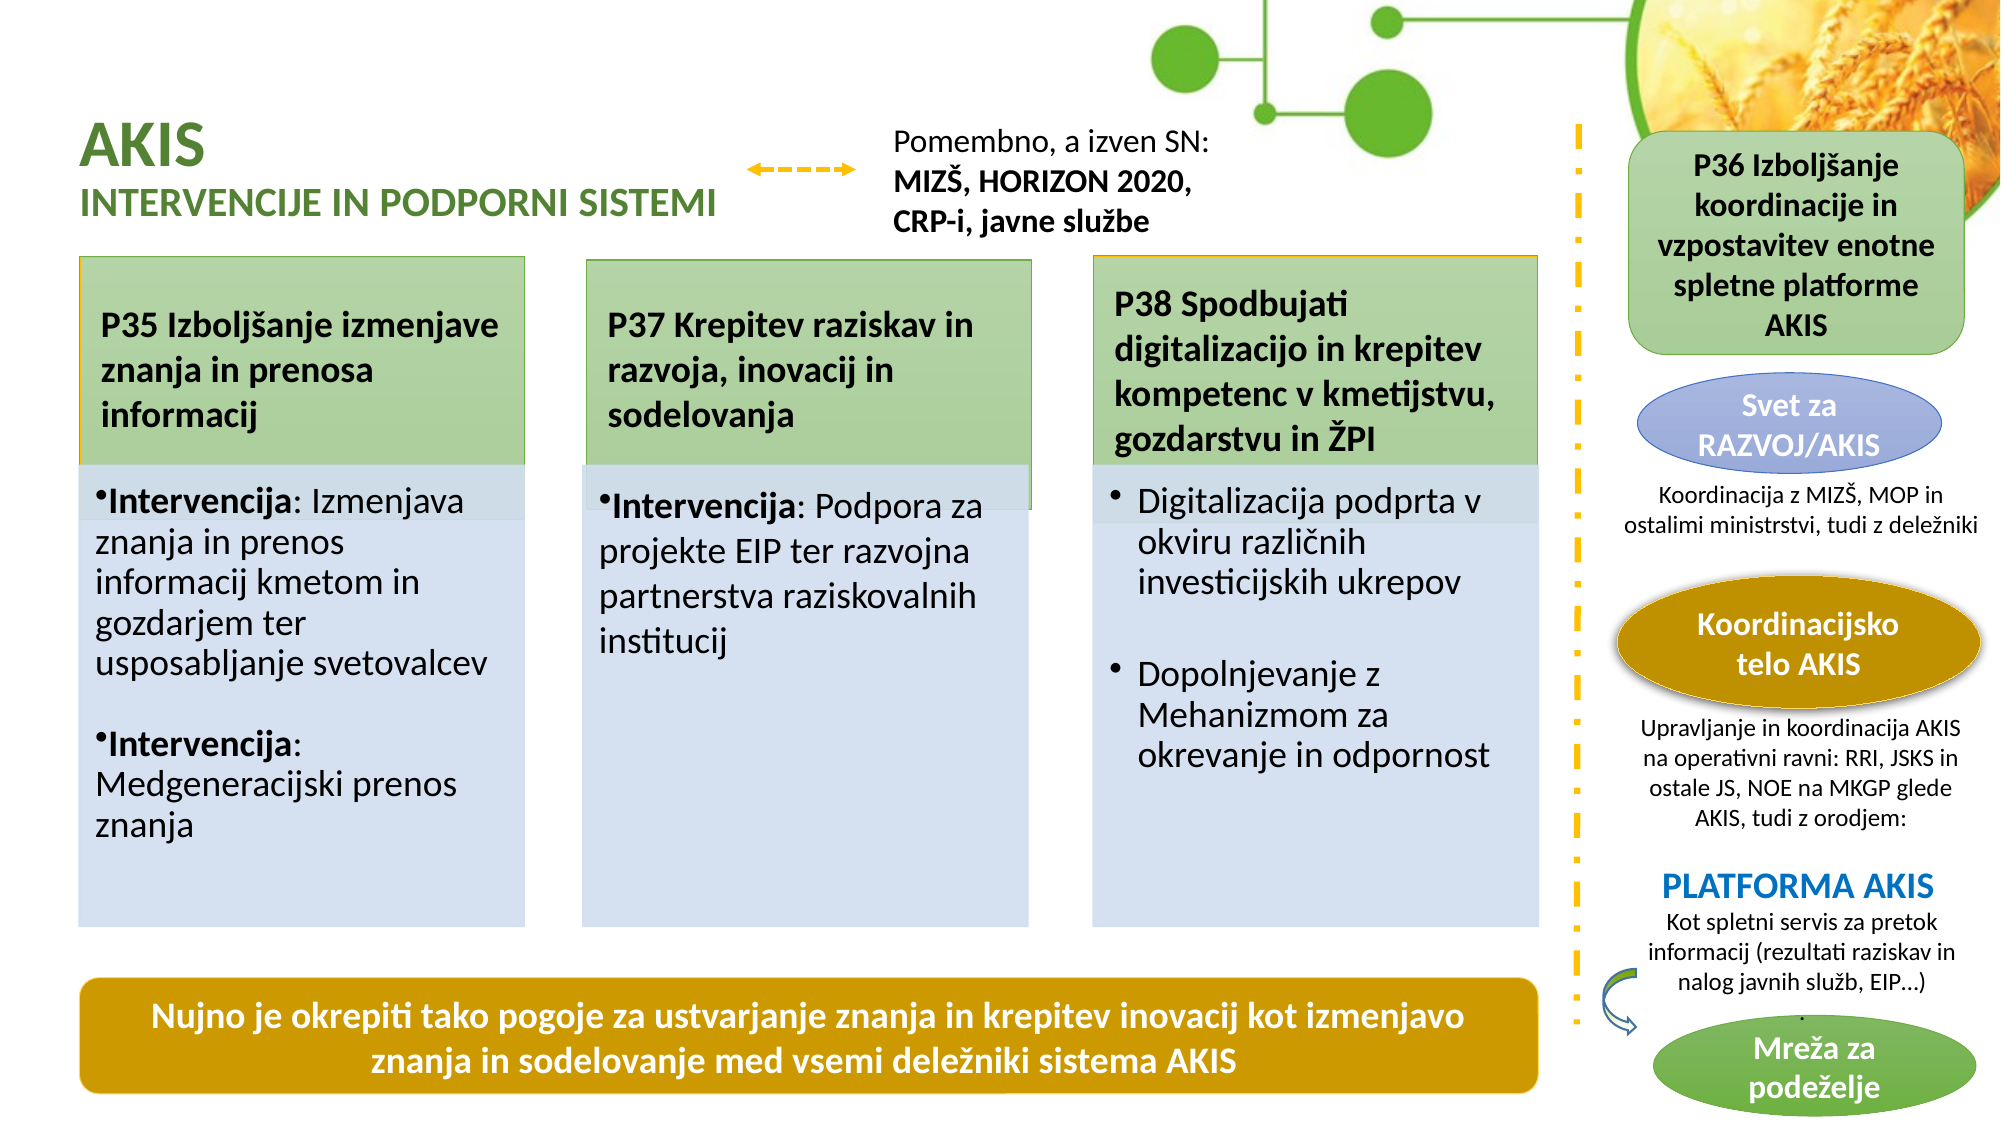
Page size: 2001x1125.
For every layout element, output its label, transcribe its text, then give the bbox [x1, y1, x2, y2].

text_box Upravljanje in koordinacija AKIS na operativni ravni: RRI, JSKS in ostale JS, NOE na MKGP glede AKIS, tudi z orodjem: [1621, 703, 1981, 839]
text_box Mreža za podeželje [1653, 1033, 1977, 1117]
text_box Svet za RAZVOJ/AKIS [1636, 372, 1943, 471]
text_box Nujno je okrepiti tako pogoje za ustvarjanje znanja in krepitev inovacij kot izmenjavo znanja in sodelovanje med vsemi deležniki sistema AKIS [78, 977, 1539, 1095]
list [79, 252, 1539, 927]
text_box Koordinacija z MIZŠ, MOP in ostalimi ministrstvi, tudi z deležniki [1603, 471, 2000, 546]
slide_number 16 [1412, 1042, 1701, 1103]
title AKIS INTERVENCIJE IN PODPORNI SISTEMI [64, 109, 747, 225]
picture [0, 0, 2001, 1125]
text_box Koordinacijsko telo AKIS [1617, 575, 1981, 709]
text_box Pomembno, a izven SN: MIZŠ, HORIZON 2020, CRP-i, javne službe [878, 111, 1266, 247]
text_box P36 Izboljšanje koordinacije in vzpostavitev enotne spletne platforme AKIS [1628, 130, 1965, 356]
text_box [1602, 967, 1638, 1037]
text_box PLATFORMA AKIS Kot spletni servis za pretok informacij (rezultati raziskav in nalog javnih služb, EIP…) . [1603, 853, 2000, 1033]
